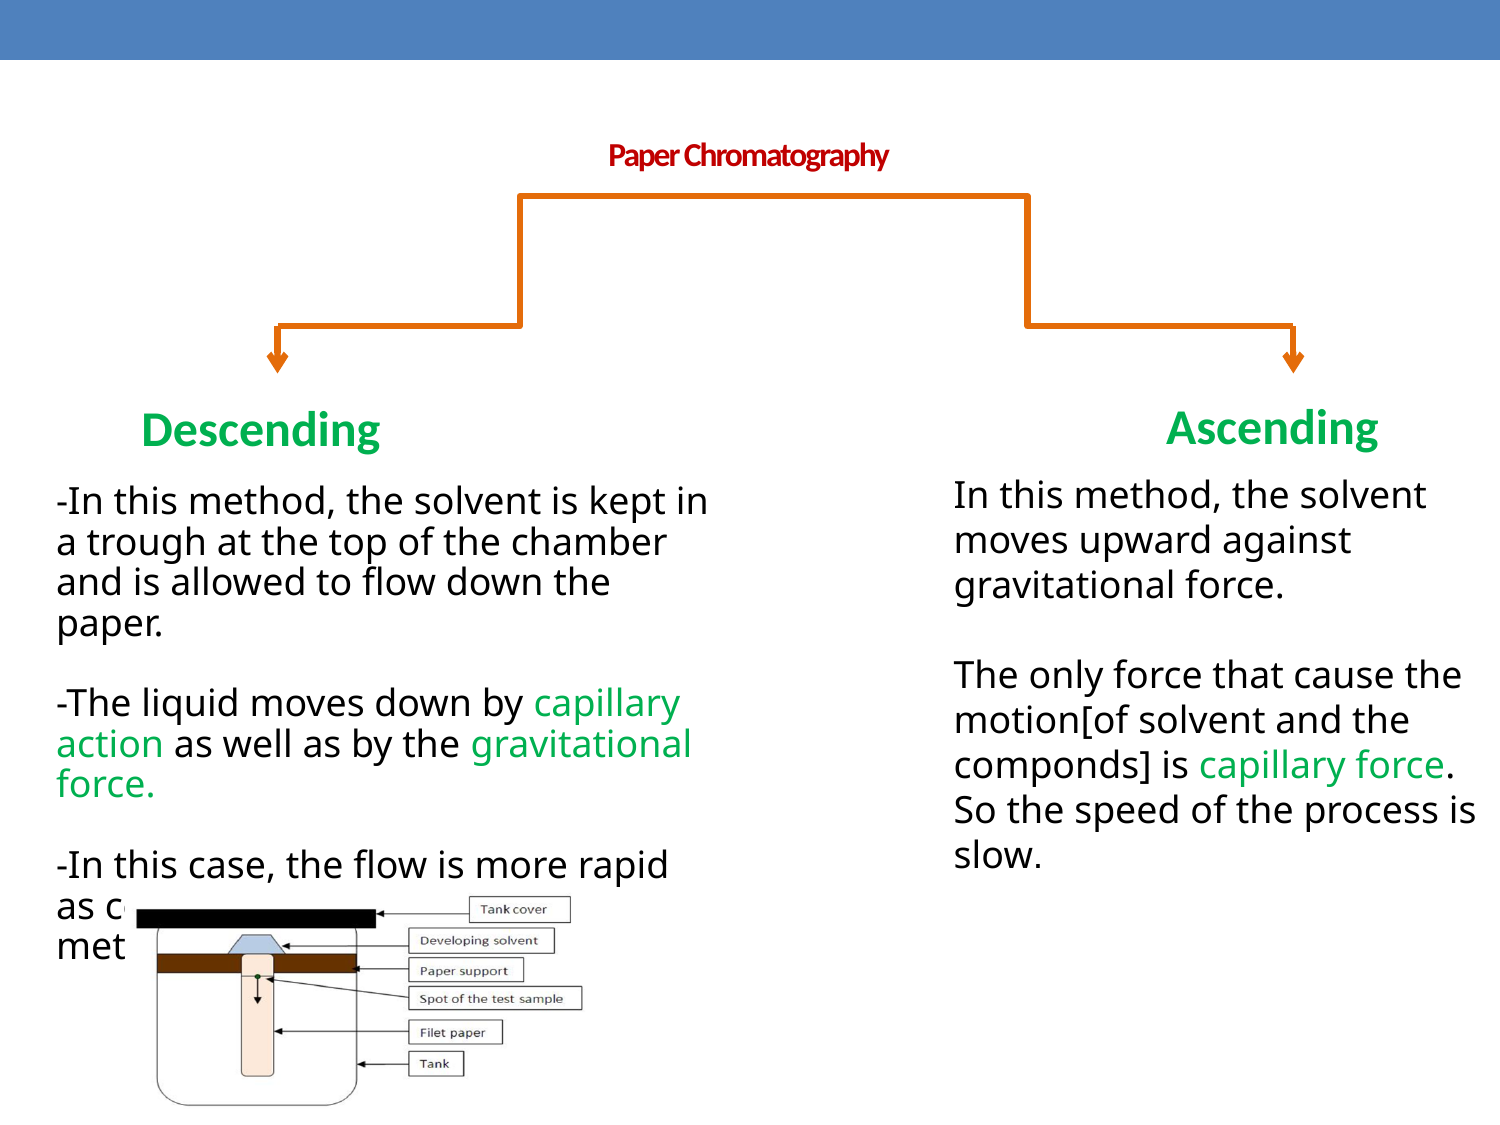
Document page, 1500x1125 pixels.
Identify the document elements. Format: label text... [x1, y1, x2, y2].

text_box In this method, the solvent moves upward against gravitational force. The only force that cause the motion[of solvent and the componds] is capillary force. So the speed of the process is slow. [938, 463, 1500, 974]
picture [124, 887, 590, 1109]
text_box Descending [126, 389, 396, 465]
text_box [767, 195, 1294, 327]
text_box Ascending [1151, 387, 1394, 463]
title Paper Chromatography [76, 125, 1427, 217]
text_box -In this method, the solvent is kept in a trough at the top of the chamber and is allowed to flow down the paper. -The liquid moves down by capillary action as well as by the gravitational force. -In this case, the flow is more rapid as compared to the ascending method. [41, 474, 727, 1021]
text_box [277, 195, 763, 327]
